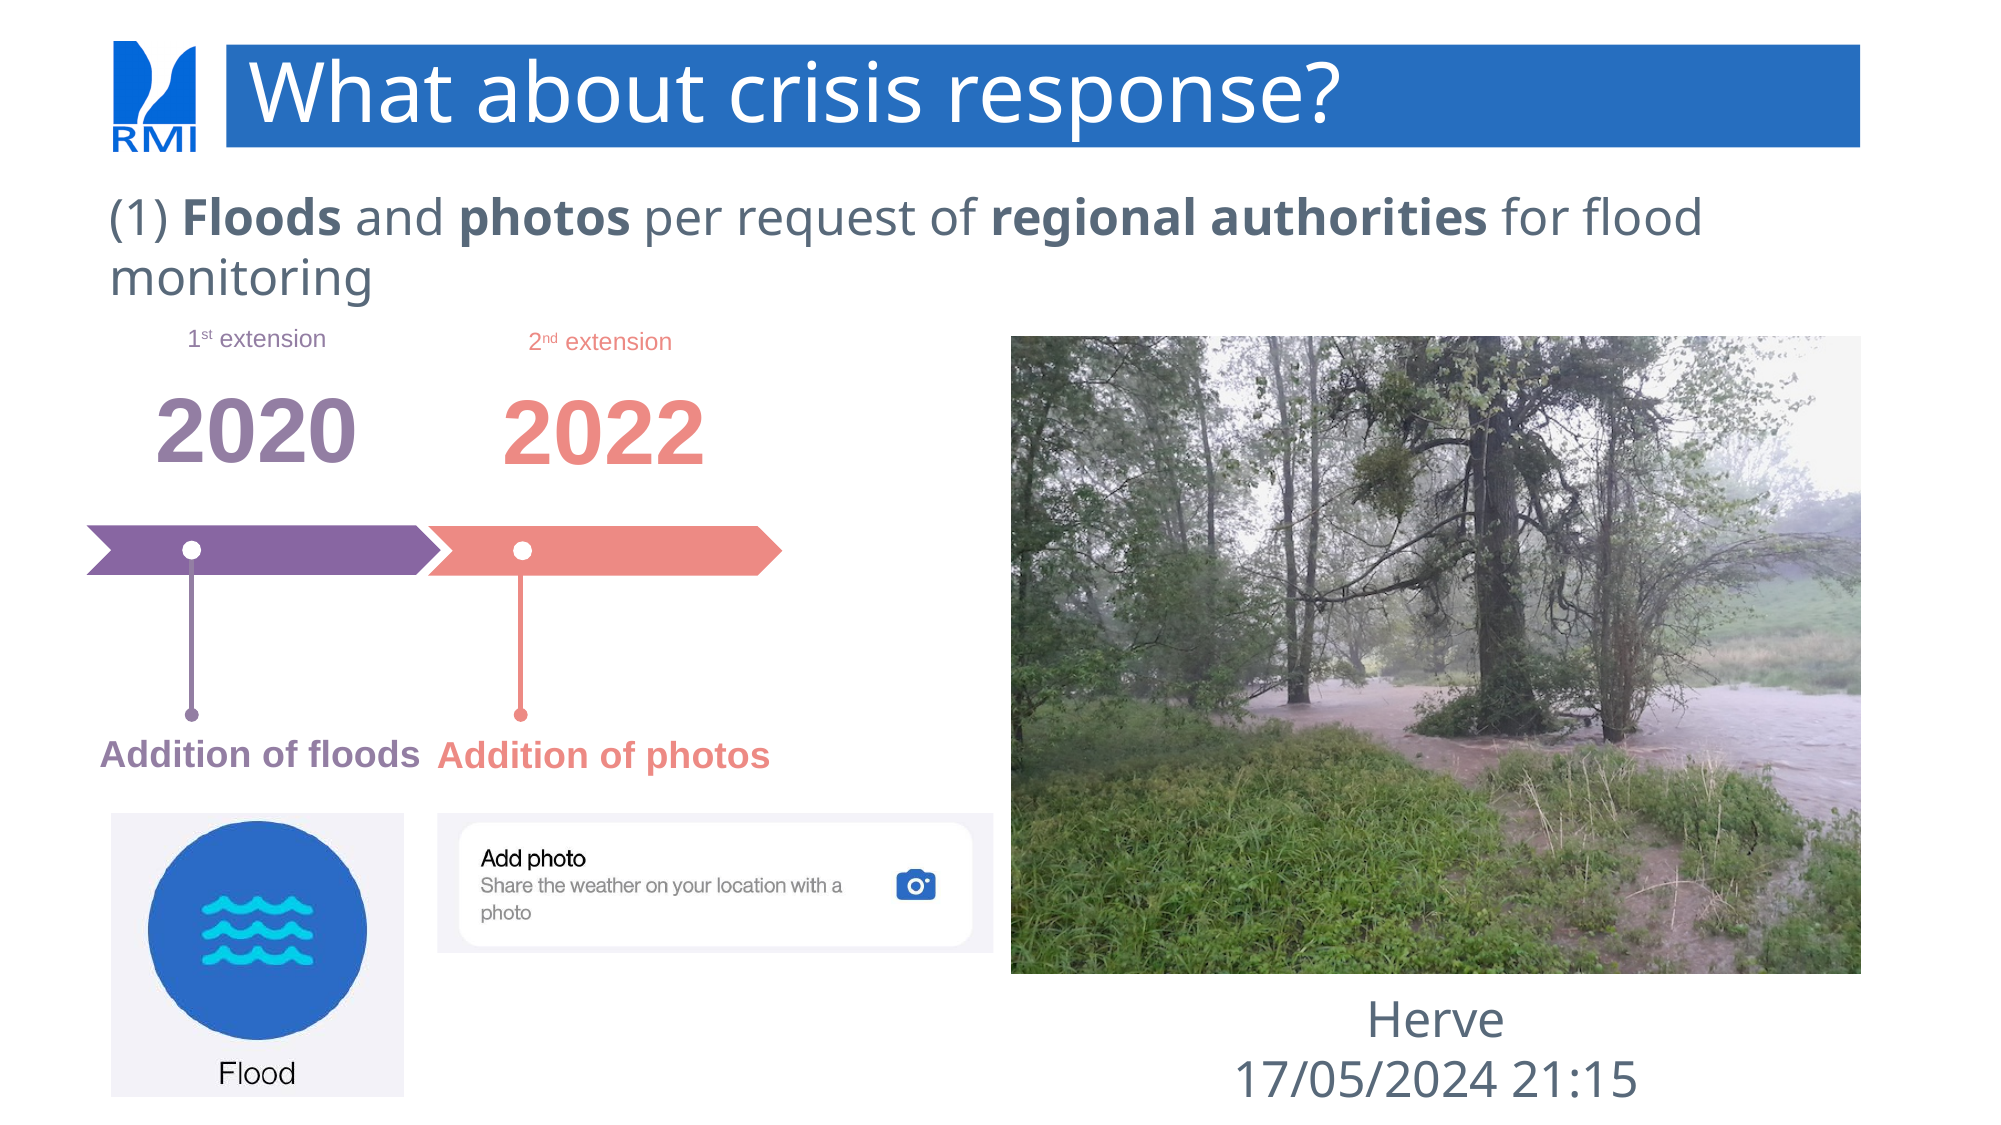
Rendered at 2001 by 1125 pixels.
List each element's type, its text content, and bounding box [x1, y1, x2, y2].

picture [113, 41, 196, 152]
text_box (1) Floods and photos per request of regional authorities for flood monitoring [94, 178, 1888, 314]
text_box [480, 321, 724, 493]
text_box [420, 525, 788, 830]
picture [437, 813, 994, 953]
text_box Herve 17/05/2024 21:15 [1205, 980, 1666, 1115]
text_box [137, 318, 377, 490]
picture [111, 813, 404, 1097]
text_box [83, 525, 420, 829]
picture [1011, 336, 1861, 974]
title What about crisis response? [226, 44, 1861, 148]
